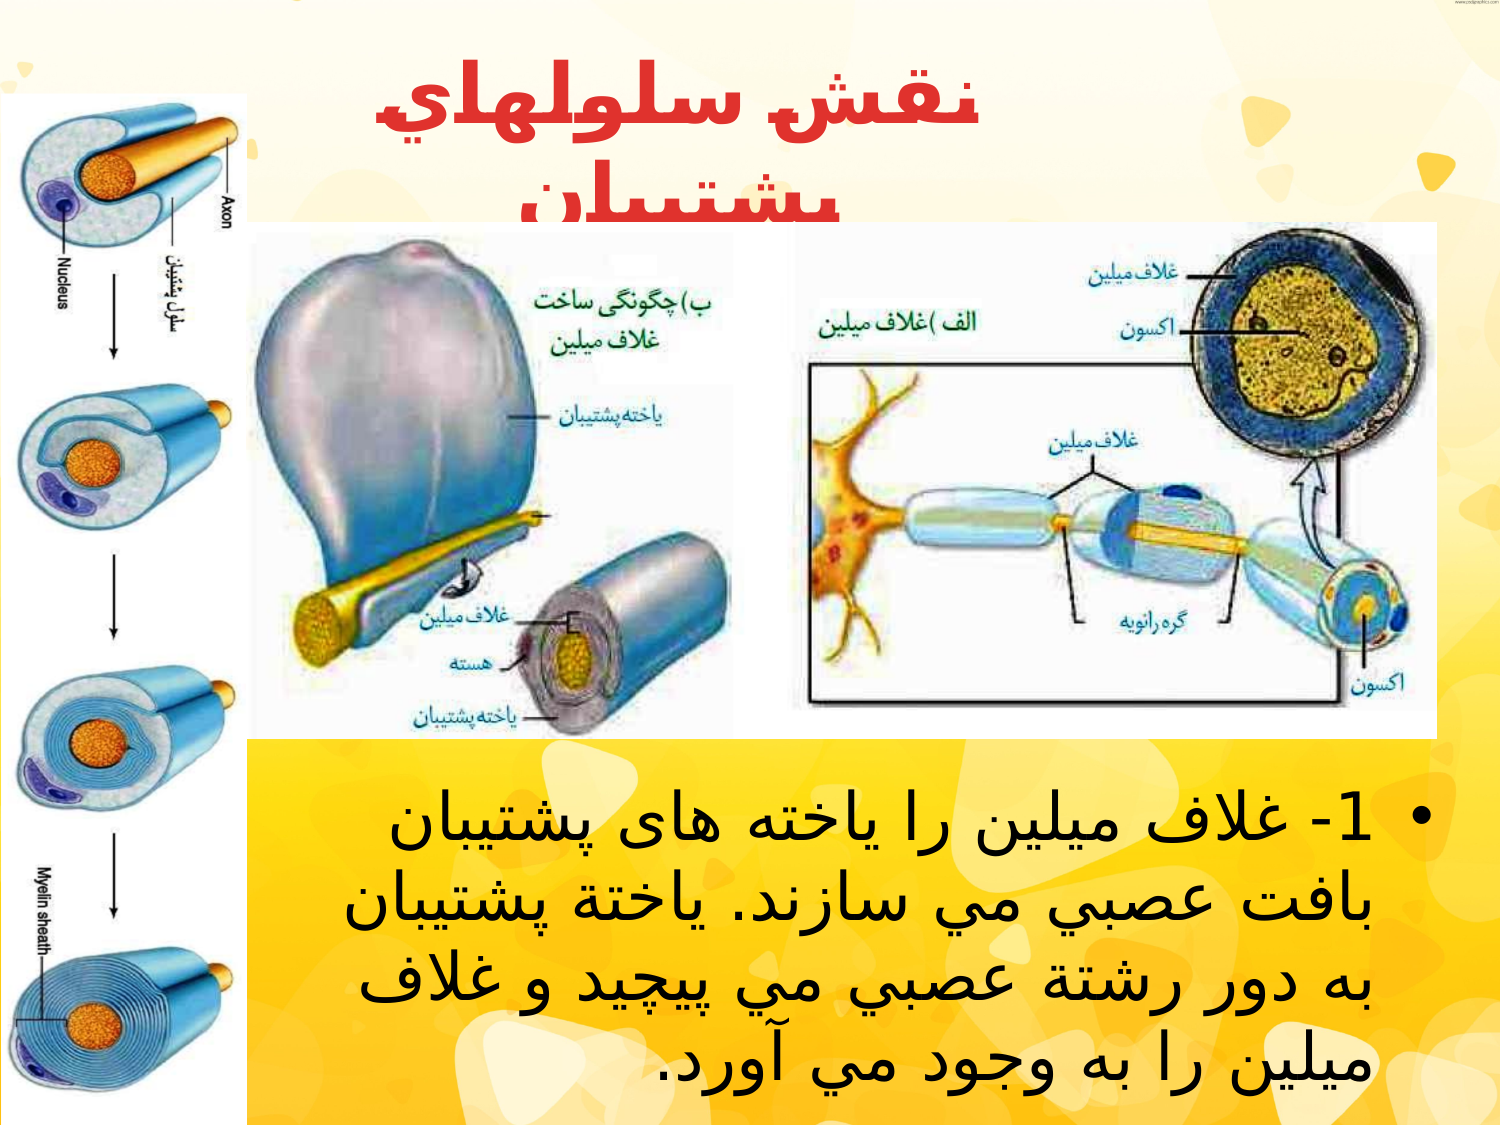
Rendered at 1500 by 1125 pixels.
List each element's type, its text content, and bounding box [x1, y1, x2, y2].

picture [0, 0, 1500, 1125]
list 1- غلاف ميلين را یاخته های پشتيبان بافت عصبي مي سازند. ياختة پشتيبان به دور رشتة عصبي مي پيچيد و غلاف ميلين را به وجود مي آورد. [281, 766, 1449, 1125]
title نقش سلولهاي پشتيبان [257, 46, 1102, 221]
